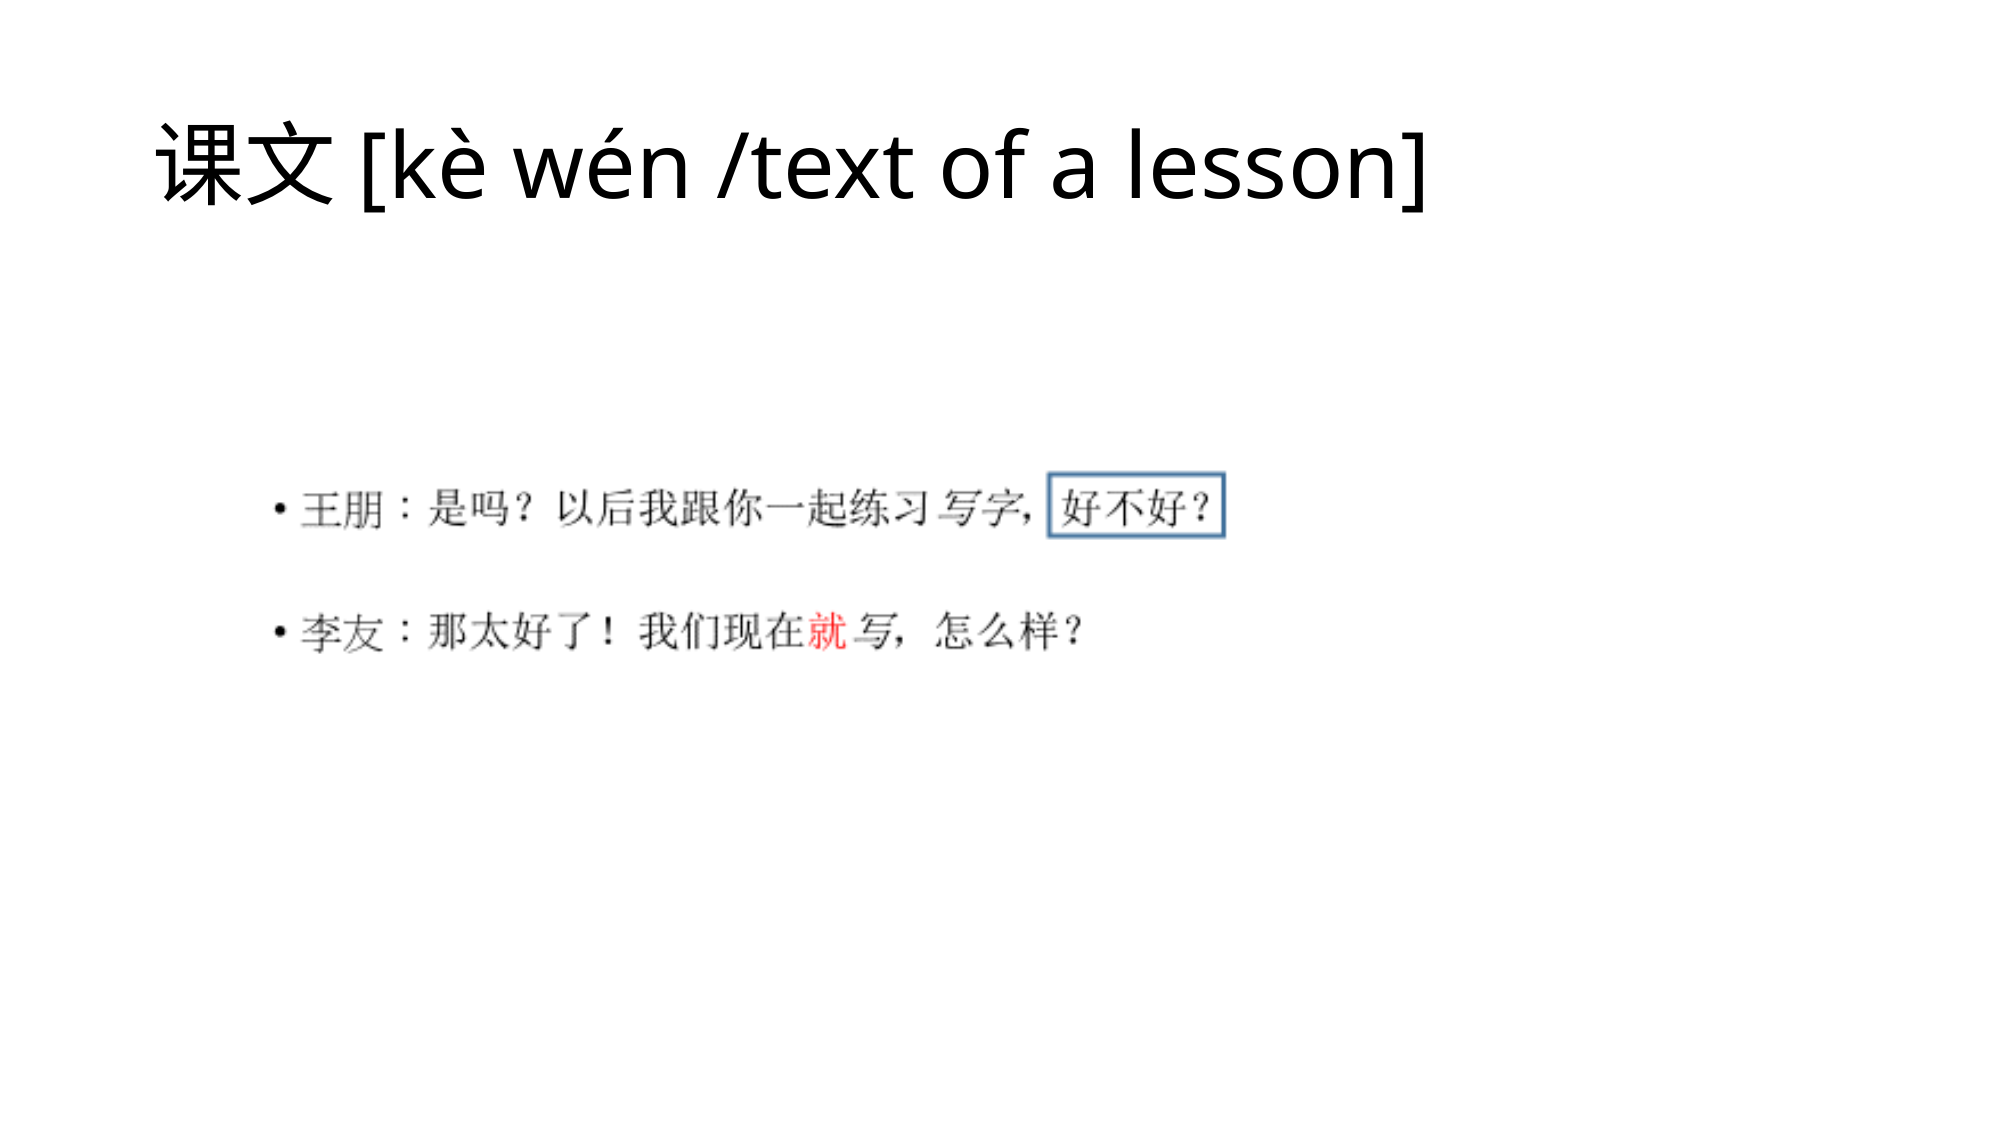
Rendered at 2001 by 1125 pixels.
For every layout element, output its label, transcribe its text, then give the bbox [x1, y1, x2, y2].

title 课文[kè wén /text of a lesson] [137, 59, 1863, 278]
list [162, 264, 1621, 1085]
